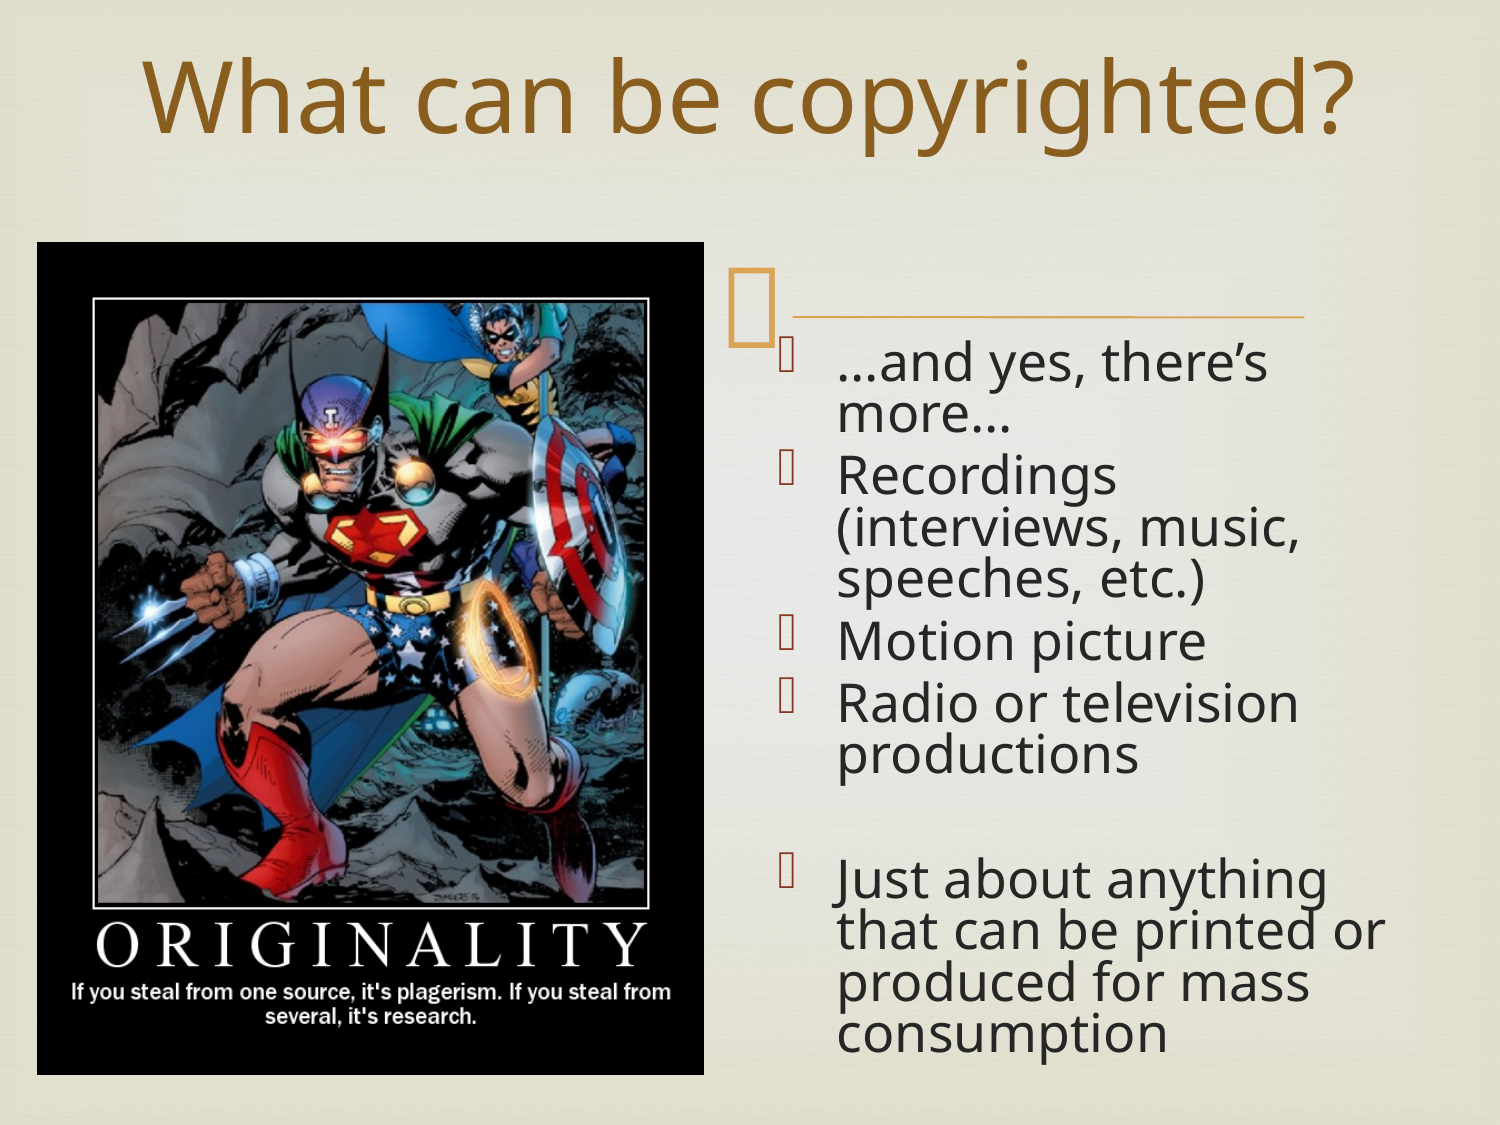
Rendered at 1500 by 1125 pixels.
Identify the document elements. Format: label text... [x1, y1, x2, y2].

title What can be copyrighted? [112, 7, 1386, 180]
list …and yes, there’s more… Recordings (interviews, music, speeches, etc.) Motion picture Radio or television productions Just about anything that can be printed or produced for mass consumption [762, 332, 1425, 1075]
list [36, 242, 704, 1076]
